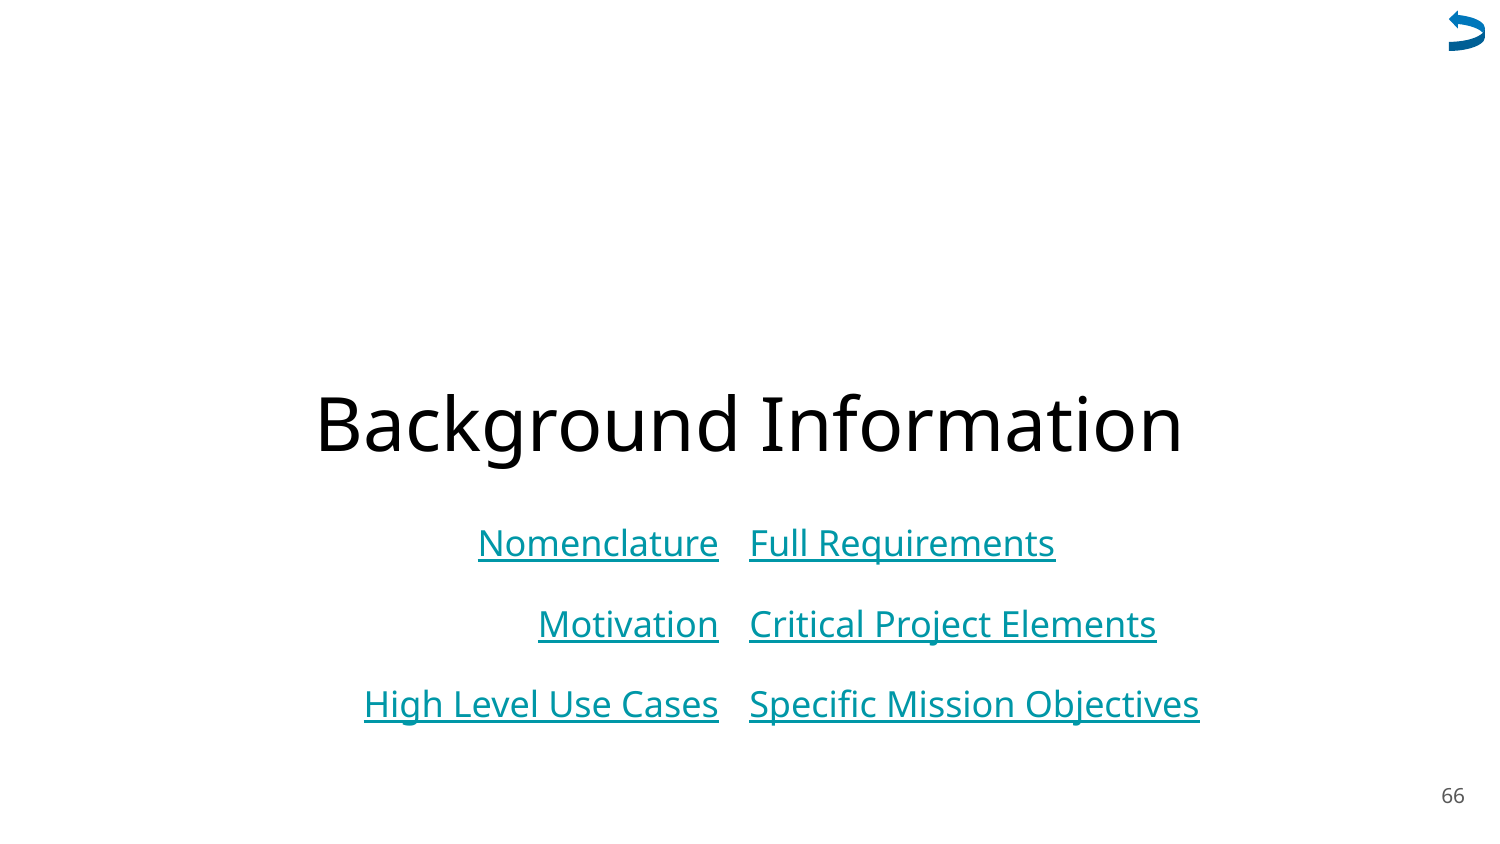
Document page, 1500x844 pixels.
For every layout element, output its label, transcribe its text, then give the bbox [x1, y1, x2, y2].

text_box [1448, 10, 1485, 51]
list Full Requirements Critical Project Elements Specific Mission Objectives [734, 498, 1434, 746]
list Nomenclature Motivation High Level Use Cases [35, 498, 734, 746]
title Background Information [51, 352, 1449, 491]
slide_number 66 [1389, 764, 1480, 830]
